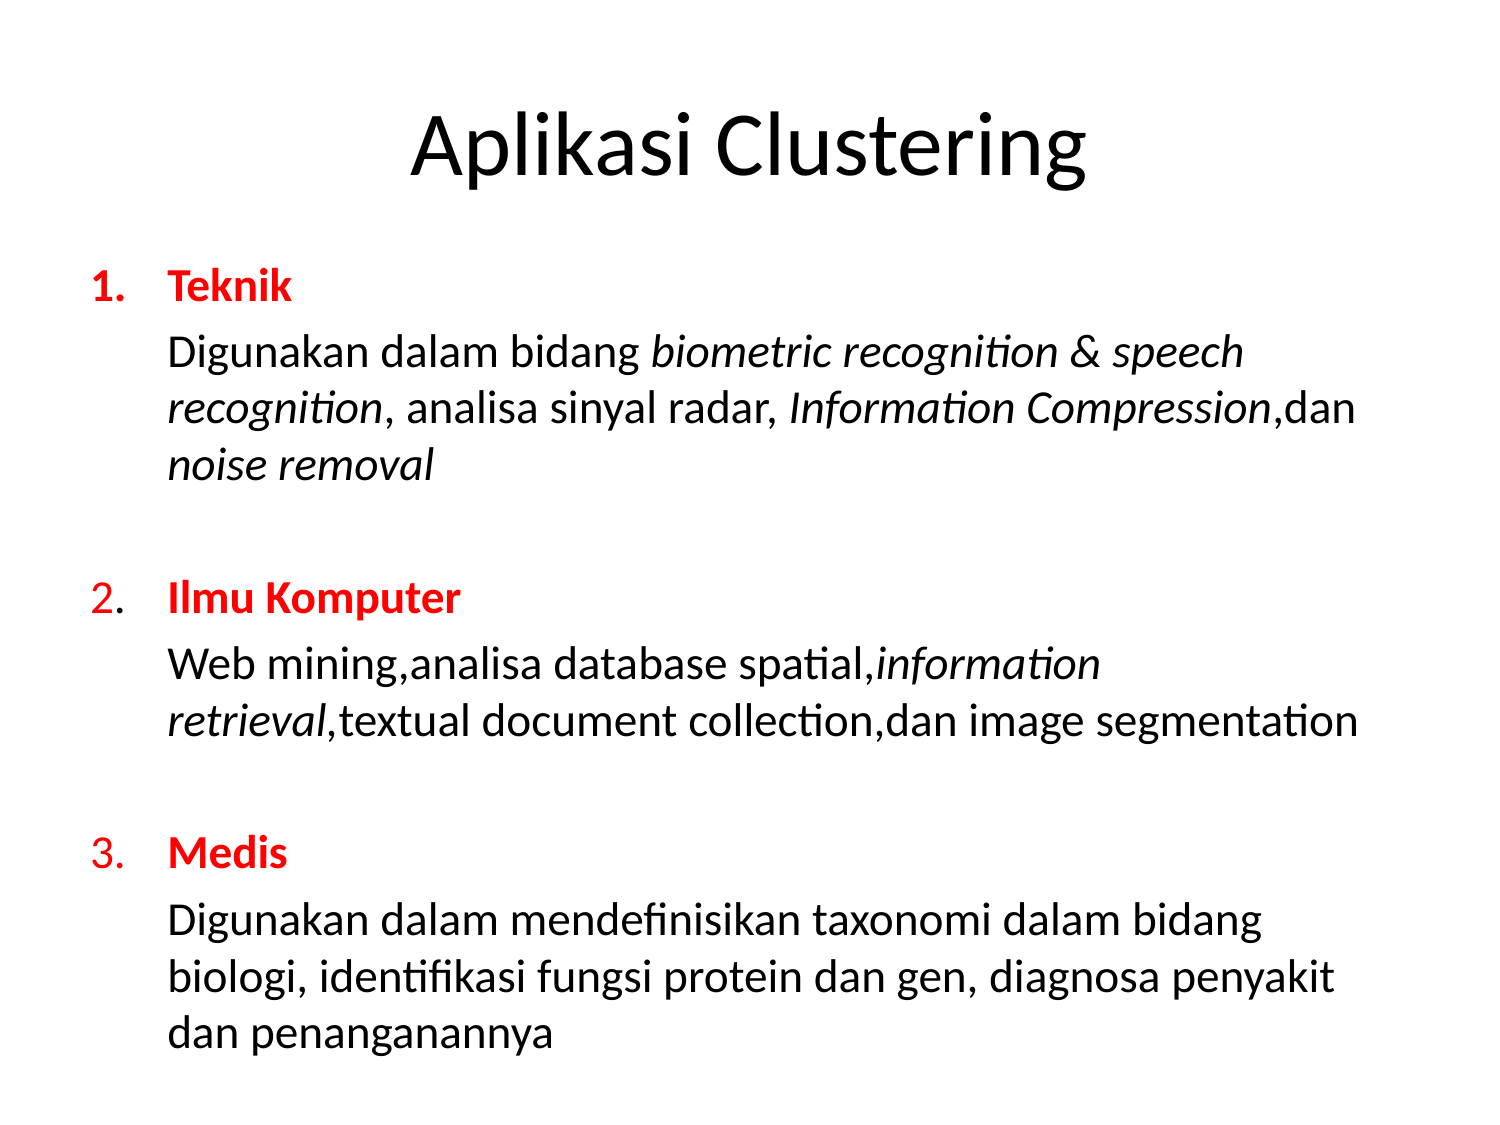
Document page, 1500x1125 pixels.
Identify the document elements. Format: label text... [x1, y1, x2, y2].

title Aplikasi Clustering [75, 45, 1425, 233]
list Teknik Digunakan dalam bidang biometric recognition & speech recognition, analisa sinyal radar, Information Compression,dan noise removal 2. Ilmu Komputer Web mining,analisa database spatial,information retrieval,textual document collection,dan image segmentation 3. Medis Digunakan dalam mendefinisikan taxonomi dalam bidang biologi, identifikasi fungsi protein dan gen, diagnosa penyakit dan penanganannya [75, 246, 1425, 1079]
